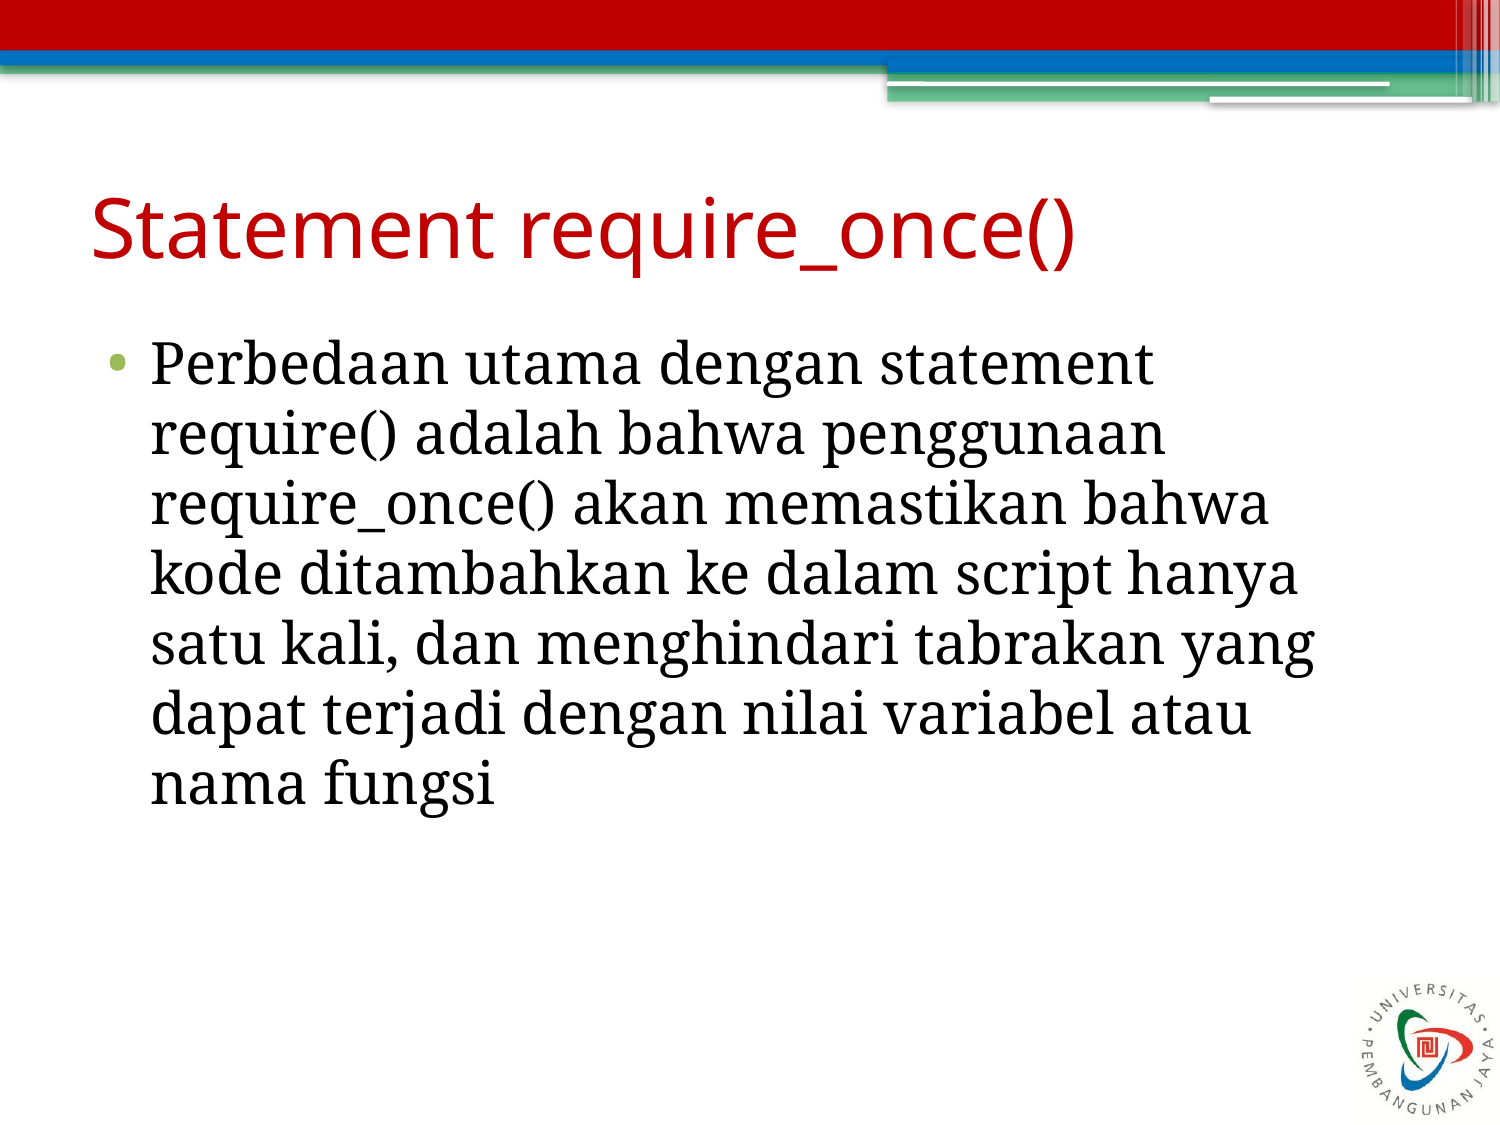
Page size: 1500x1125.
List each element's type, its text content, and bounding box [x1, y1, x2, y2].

title Statement require_once() [75, 137, 1425, 313]
list Perbedaan utama dengan statement require() adalah bahwa penggunaan require_once() akan memastikan bahwa kode ditambahkan ke dalam script hanya satu kali, dan menghindari tabrakan yang dapat terjadi dengan nilai variabel atau nama fungsi [75, 318, 1425, 1029]
picture [1352, 975, 1500, 1125]
